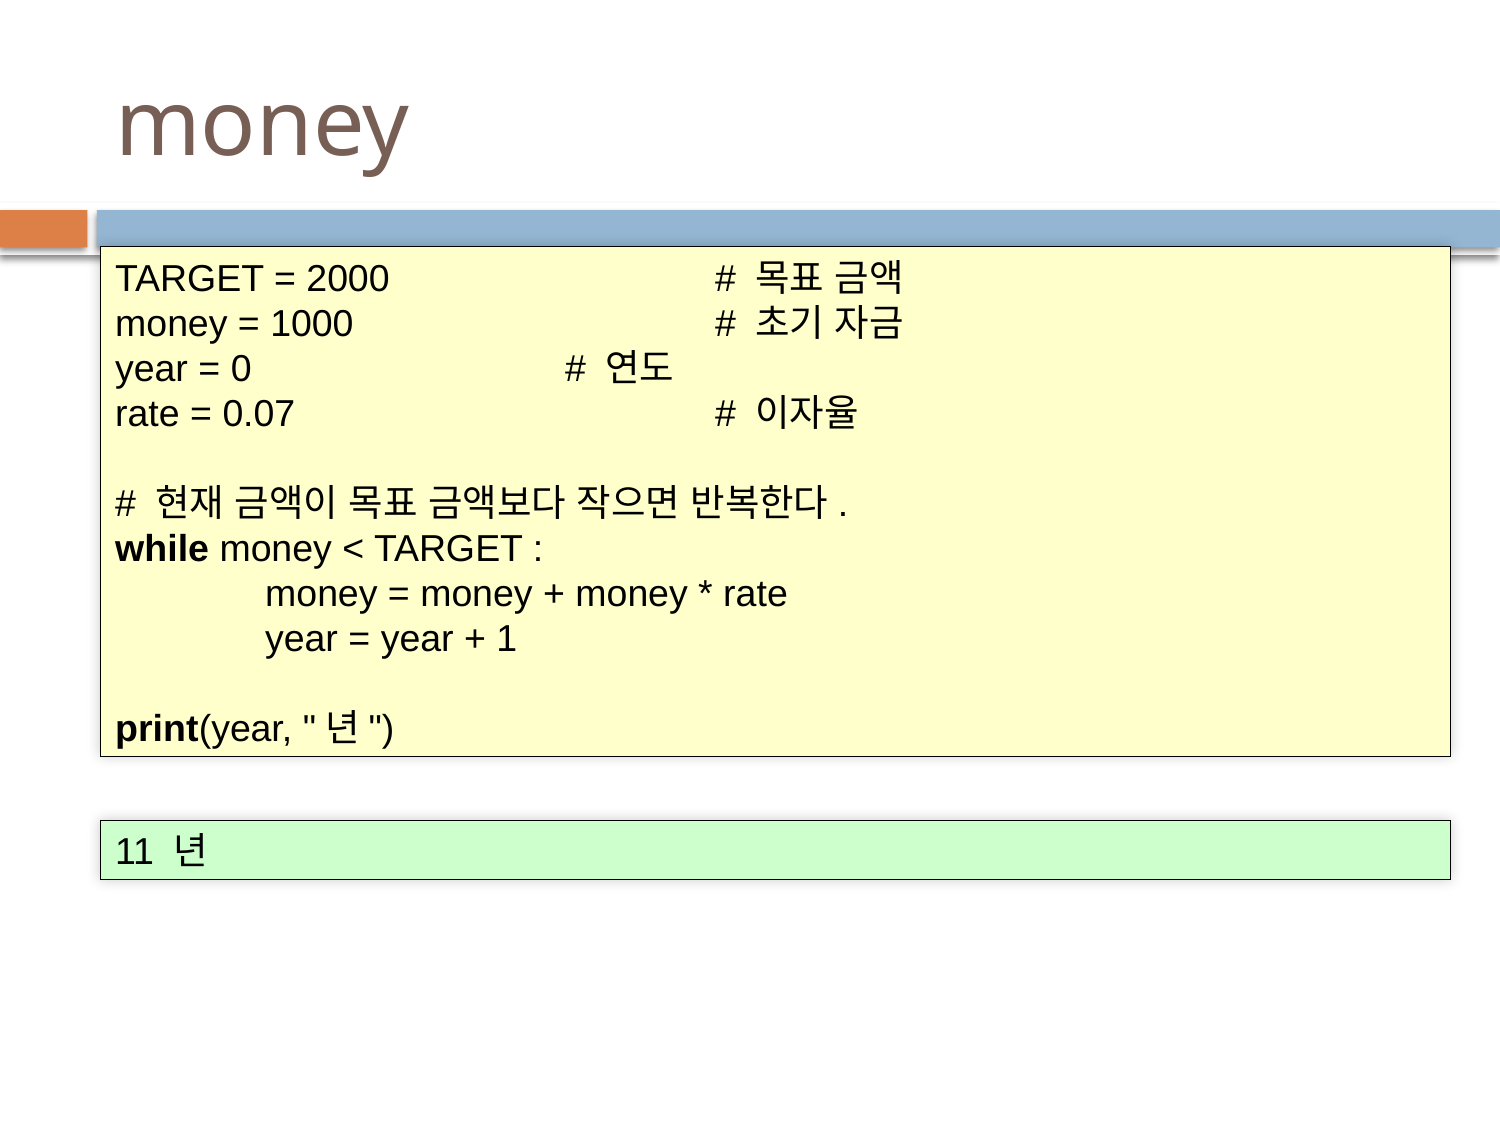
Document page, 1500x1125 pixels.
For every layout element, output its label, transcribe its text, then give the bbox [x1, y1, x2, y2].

title money [100, 37, 1438, 200]
text_box TARGET = 2000 # 목표 금액 money = 1000 # 초기 자금 year = 0 # 연도 rate = 0.07 # 이자율 # 현재 금액이 목표 금액보다 작으면 반복한다. while money < TARGET : money = money + money * rate year = year + 1 print(year, "년") [100, 246, 1451, 757]
text_box 11 년 [100, 820, 1451, 880]
